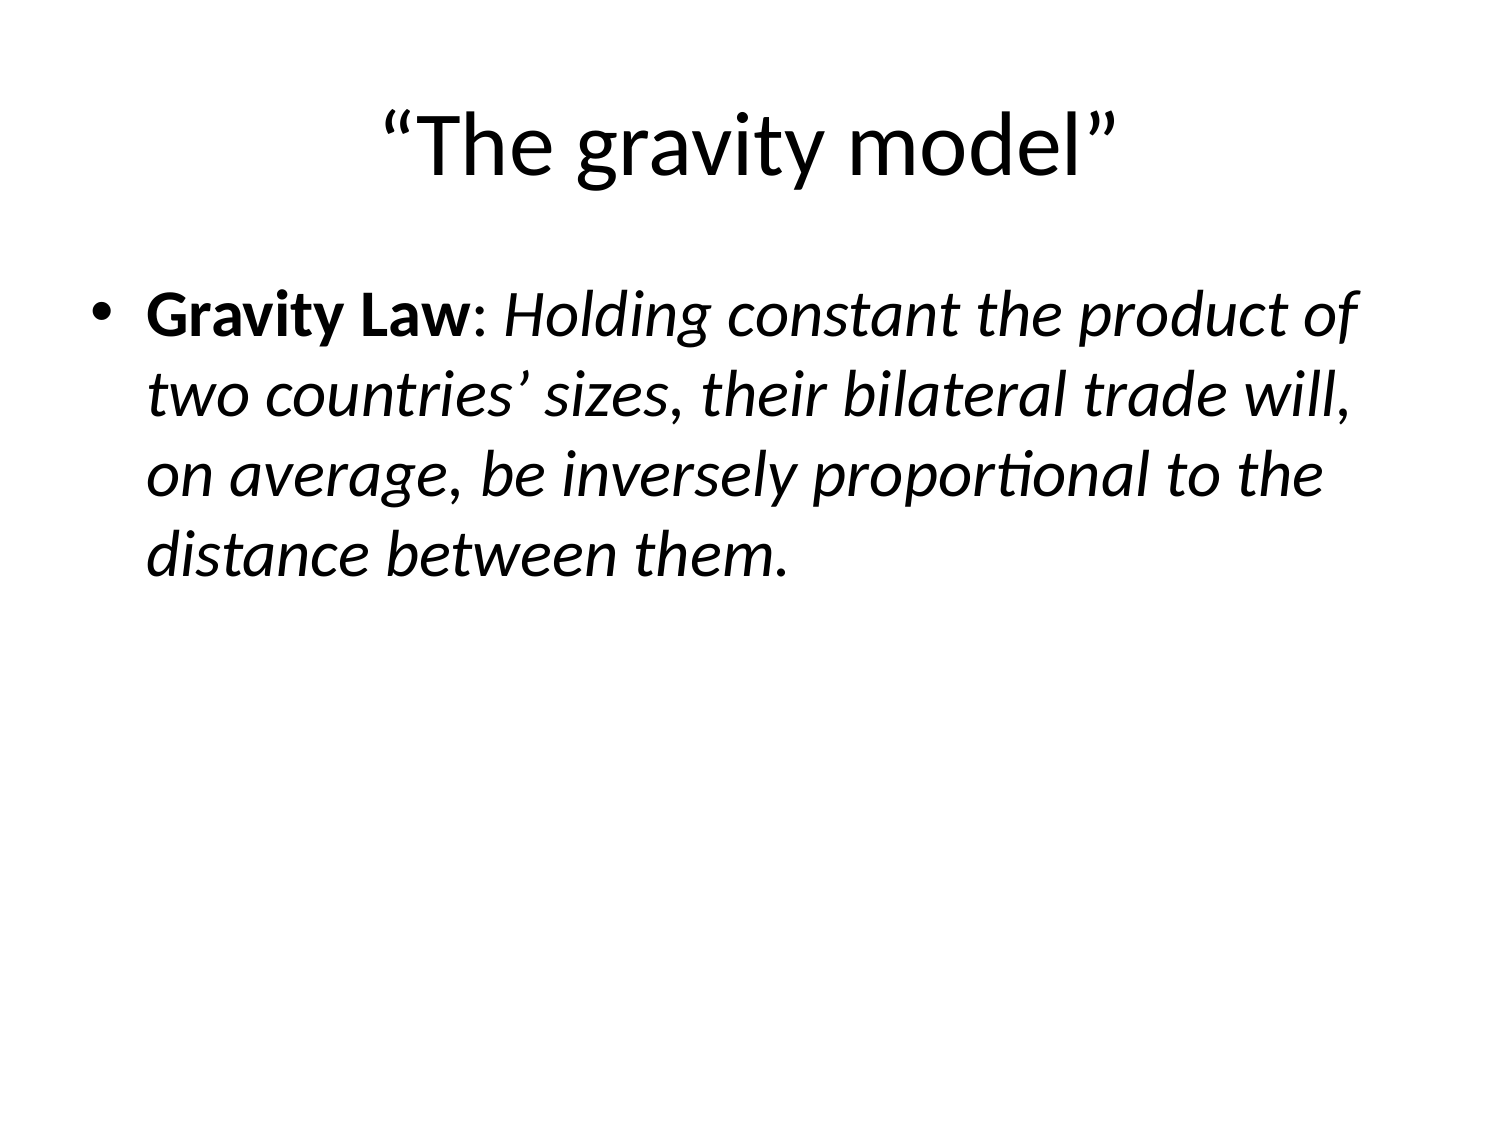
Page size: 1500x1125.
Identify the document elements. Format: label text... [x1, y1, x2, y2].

list Gravity Law: Holding constant the product of two countries’ sizes, their bilateral trade will, on average, be inversely proportional to the distance between them. [75, 262, 1425, 1005]
title “The gravity model” [75, 45, 1425, 233]
